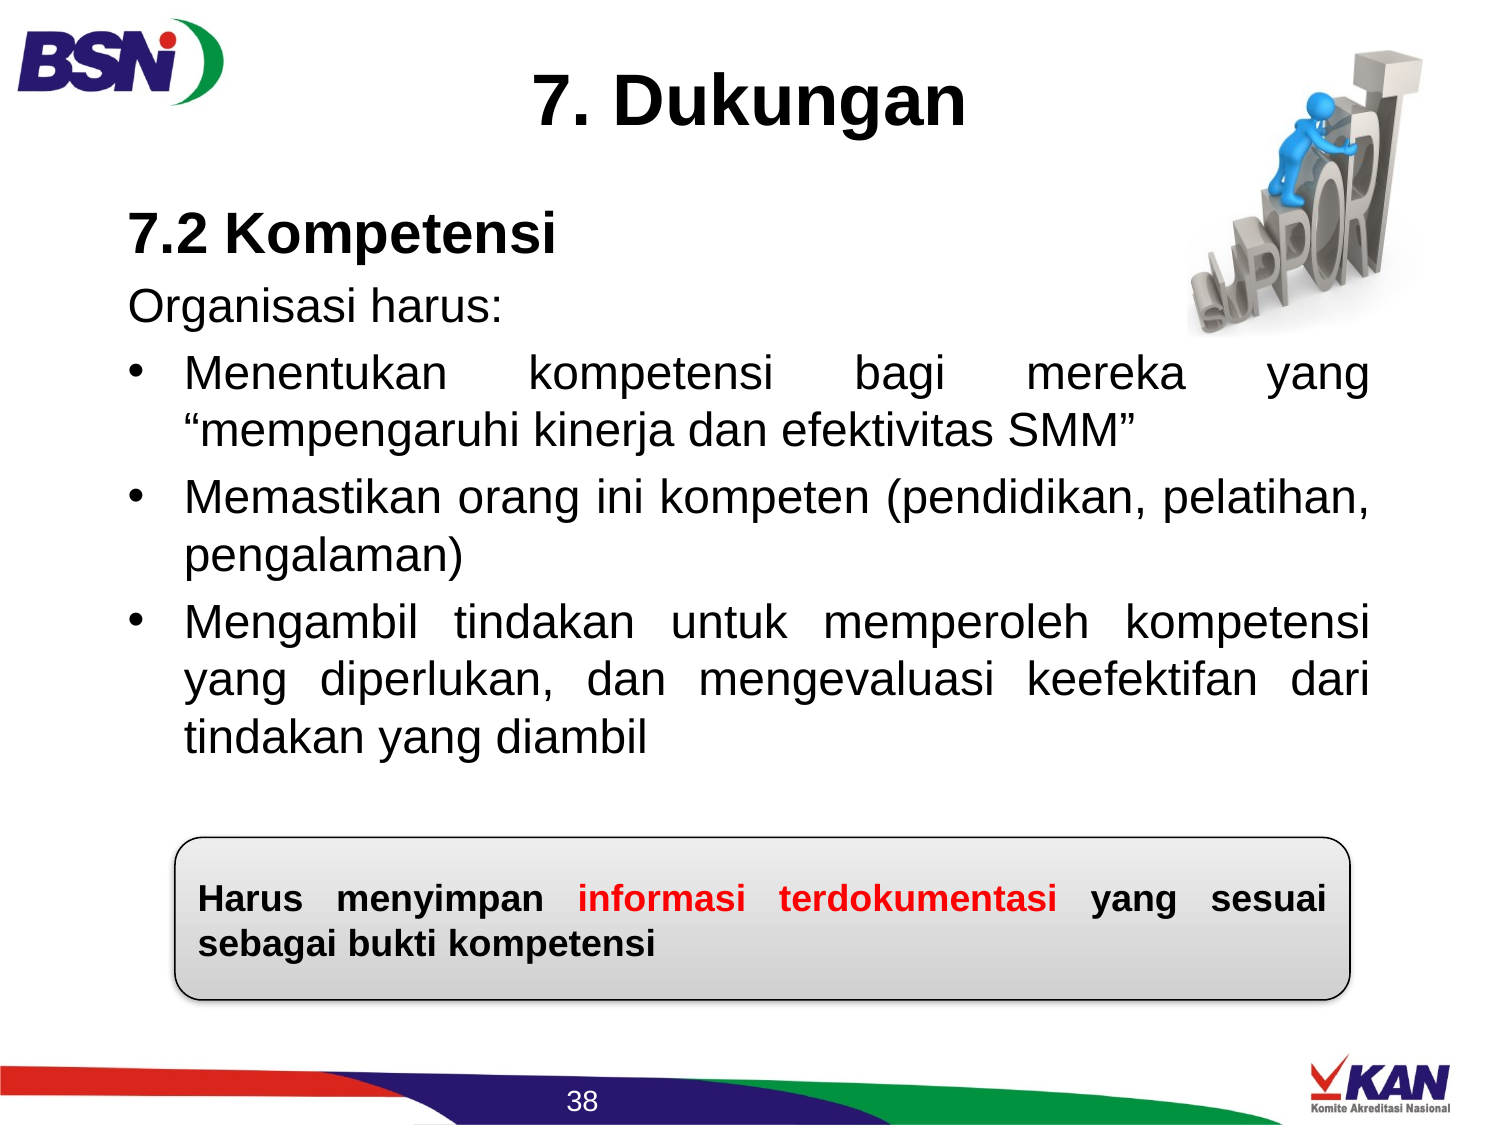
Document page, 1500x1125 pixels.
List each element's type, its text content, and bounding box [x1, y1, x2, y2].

list 7.2 Kompetensi Organisasi harus: Menentukan kompetensi bagi mereka yang “mempengaruhi kinerja dan efektivitas SMM” Memastikan orang ini kompeten (pendidikan, pelatihan, pengalaman) Mengambil tindakan untuk memperoleh kompetensi yang diperlukan, dan mengevaluasi keefektifan dari tindakan yang diambil [112, 187, 1388, 813]
picture [0, 0, 1500, 1125]
title 7. Dukungan [74, 37, 1426, 156]
text_box Harus menyimpan informasi terdokumentasi yang sesuai sebagai bukti kompetensi [174, 836, 1351, 1001]
slide_number 38 [407, 1069, 758, 1125]
